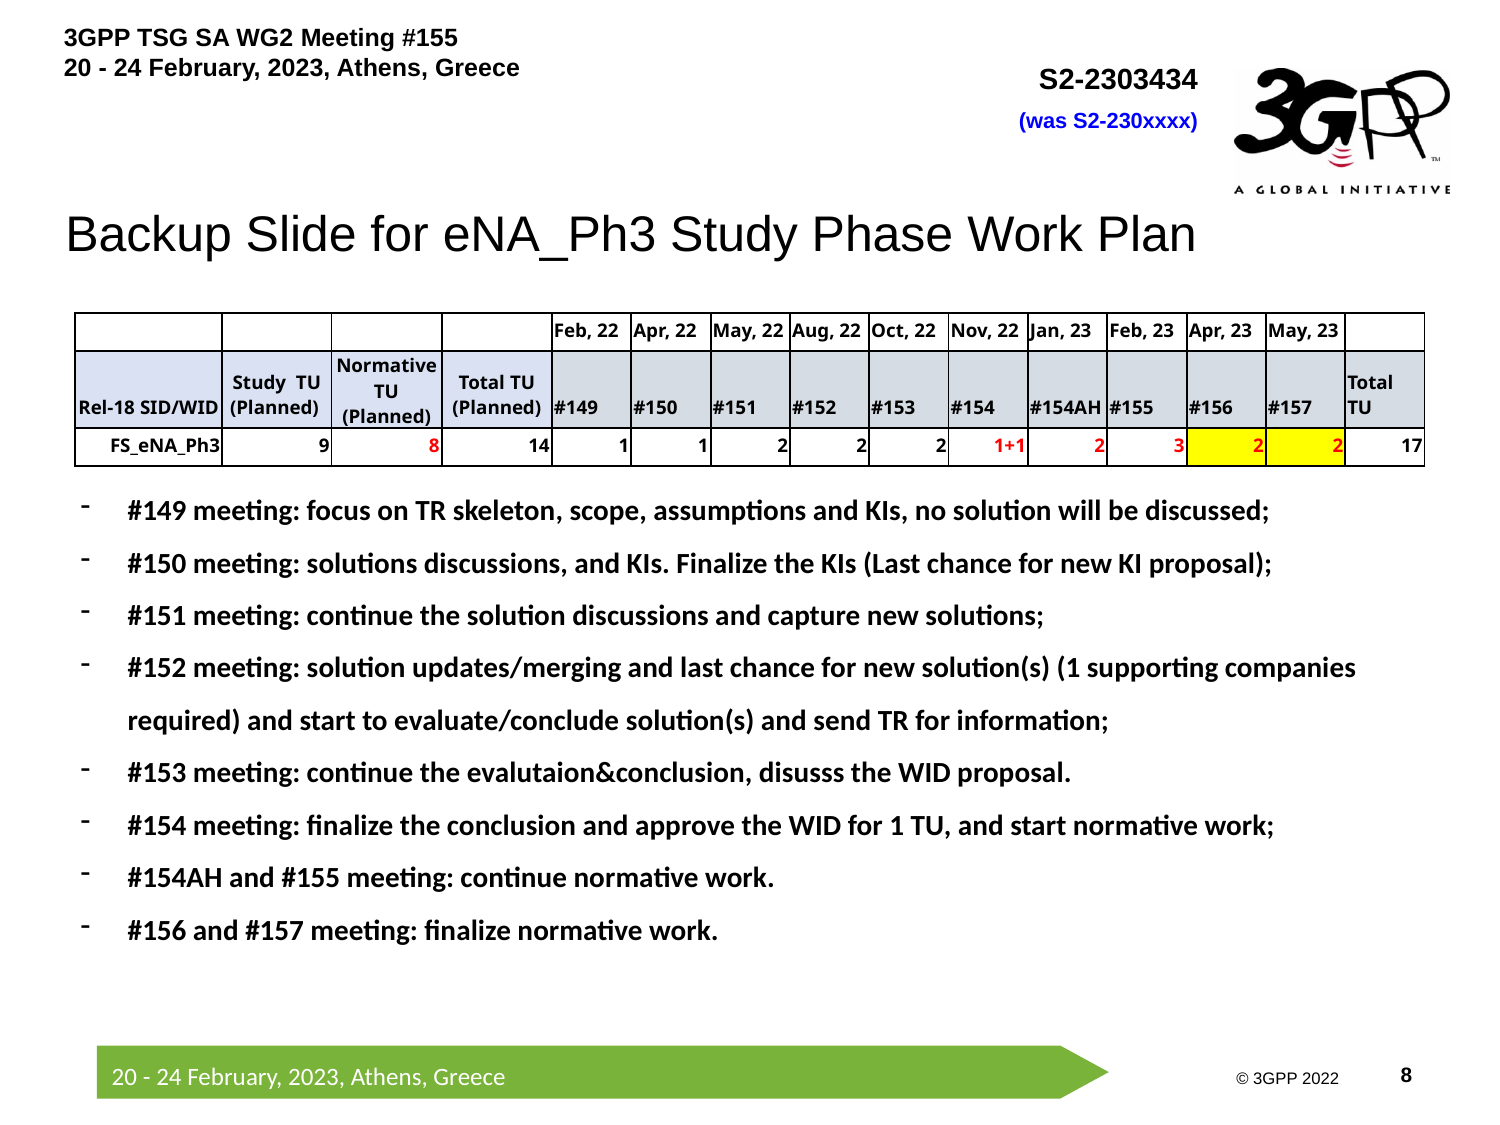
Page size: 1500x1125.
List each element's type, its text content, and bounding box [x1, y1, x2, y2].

table_header Jan, 23 [1029, 314, 1106, 350]
table_cell #154 [949, 352, 1027, 427]
table_header Apr, 22 [632, 314, 710, 350]
picture [1234, 68, 1450, 194]
table_cell 2 [791, 429, 868, 465]
table_cell 17 [1346, 429, 1424, 465]
table_header [223, 314, 331, 350]
table_header May, 22 [712, 314, 789, 350]
table_header May, 23 [1267, 314, 1344, 350]
table_cell 2 [1029, 429, 1106, 465]
table_header Feb, 23 [1108, 314, 1186, 350]
table_header Aug, 22 [791, 314, 868, 350]
table_cell #149 [553, 352, 630, 427]
table_cell #151 [712, 352, 789, 427]
table_cell #155 [1108, 352, 1186, 427]
text_box Backup Slide for eNA_Ph3 Study Phase Work Plan [50, 193, 1213, 269]
table_header Feb, 22 [553, 314, 630, 350]
table_cell #152 [791, 352, 868, 427]
table_header Apr, 23 [1188, 314, 1265, 350]
table_cell Normative TU (Planned) [332, 352, 441, 427]
table_cell 8 [332, 429, 441, 465]
table_header [443, 314, 551, 350]
table_cell Rel-18 SID/WID [76, 352, 221, 427]
table_header Nov, 22 [949, 314, 1027, 350]
table_cell #157 [1267, 352, 1344, 427]
text_box #149 meeting: focus on TR skeleton, scope, assumptions and KIs, no solution will be discussed; #150 meeting: solutions discussions, and KIs. Finalize the KIs (Last chance for new KI proposal); #151 meeting: continue the solution discussions and capture new solutions; #152 meeting: solution updates/merging and last chance for new solution(s) (1 supporting companies required) and start to evaluate/conclude solution(s) and send TR for information; #153 meeting: continue the evalutaion&conclusion, disusss the WID proposal. #154 meeting: finalize the conclusion and approve the WID for 1 TU, and start normative work; #154AH and #155 meeting: continue normative work. #156 and #157 meeting: finalize normative work. [65, 466, 1401, 1006]
table_cell 1 [632, 429, 710, 465]
table_header [332, 314, 441, 350]
table_header [1346, 314, 1424, 350]
table_cell #150 [632, 352, 710, 427]
table_header Oct, 22 [870, 314, 948, 350]
table_cell 2 [712, 429, 789, 465]
table_cell 2 [1188, 429, 1265, 465]
table_cell Study TU (Planned) [223, 352, 331, 427]
table_cell #154AH [1029, 352, 1106, 427]
table_cell 1 [553, 429, 630, 465]
table_cell 3 [1108, 429, 1186, 465]
table_cell #156 [1188, 352, 1265, 427]
table_cell #153 [870, 352, 948, 427]
table_cell Total TU [1346, 352, 1424, 427]
table_cell 2 [1267, 429, 1344, 465]
table_cell 2 [870, 429, 948, 465]
table_cell 9 [223, 429, 331, 465]
table_header [76, 314, 221, 350]
table_cell Total TU (Planned) [443, 352, 551, 427]
table_cell 14 [443, 429, 551, 465]
table_cell FS_eNA_Ph3 [76, 429, 221, 465]
table_cell 1+1 [949, 429, 1027, 465]
